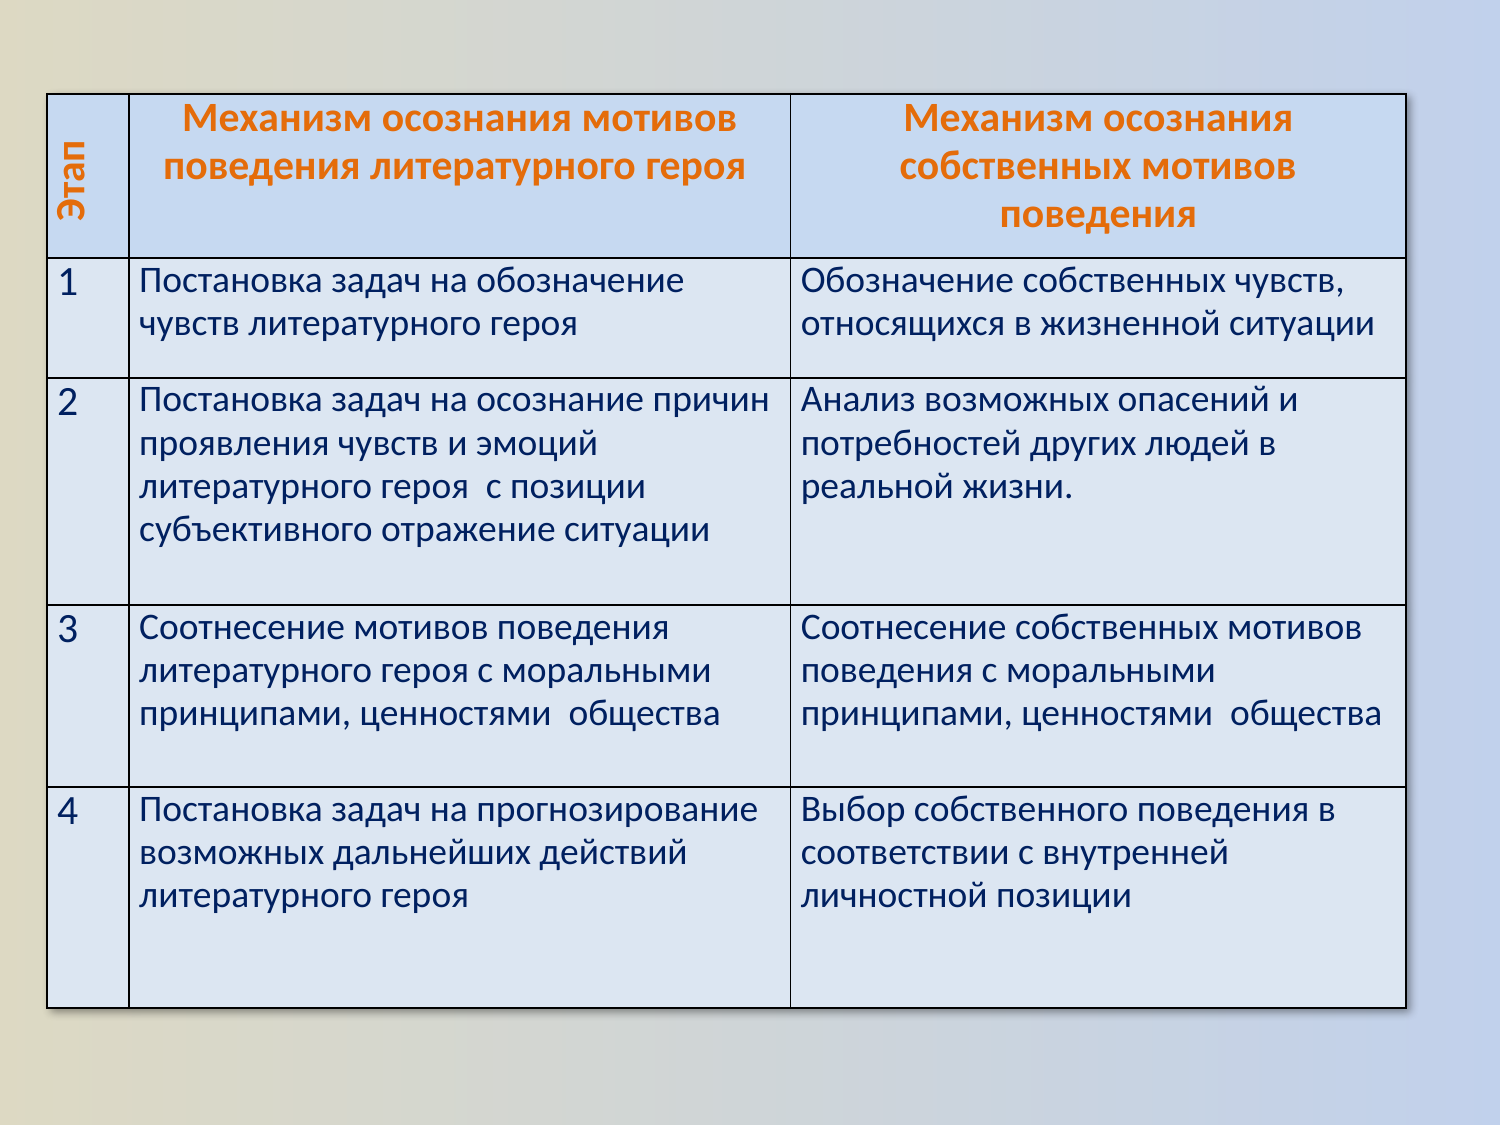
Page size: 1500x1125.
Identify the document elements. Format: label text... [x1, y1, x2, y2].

table_header Этап [48, 95, 128, 257]
table_header Механизм осознания собственных мотивов поведения [791, 95, 1405, 257]
table_cell 4 [48, 788, 128, 1007]
table_cell Постановка задач на осознание причин проявления чувств и эмоций литературного героя с позиции субъективного отражение ситуации [130, 379, 790, 604]
table_cell Постановка задач на обозначение чувств литературного героя [130, 259, 790, 377]
table_cell Постановка задач на прогнозирование возможных дальнейших действий литературного героя [130, 788, 790, 1007]
table_cell 2 [48, 379, 128, 604]
table_cell 3 [48, 606, 128, 786]
table_cell Выбор собственного поведения в соответствии с внутренней личностной позиции [791, 788, 1405, 1007]
table_cell Анализ возможных опасений и потребностей других людей в реальной жизни. [791, 379, 1405, 604]
table_cell 1 [48, 259, 128, 377]
table_cell Обозначение собственных чувств, относящихся в жизненной ситуации [791, 259, 1405, 377]
table_header Механизм осознания мотивов поведения литературного героя [130, 95, 790, 257]
table_cell Соотнесение собственных мотивов поведения с моральными принципами, ценностями общества [791, 606, 1405, 786]
table_cell Соотнесение мотивов поведения литературного героя с моральными принципами, ценностями общества [130, 606, 790, 786]
